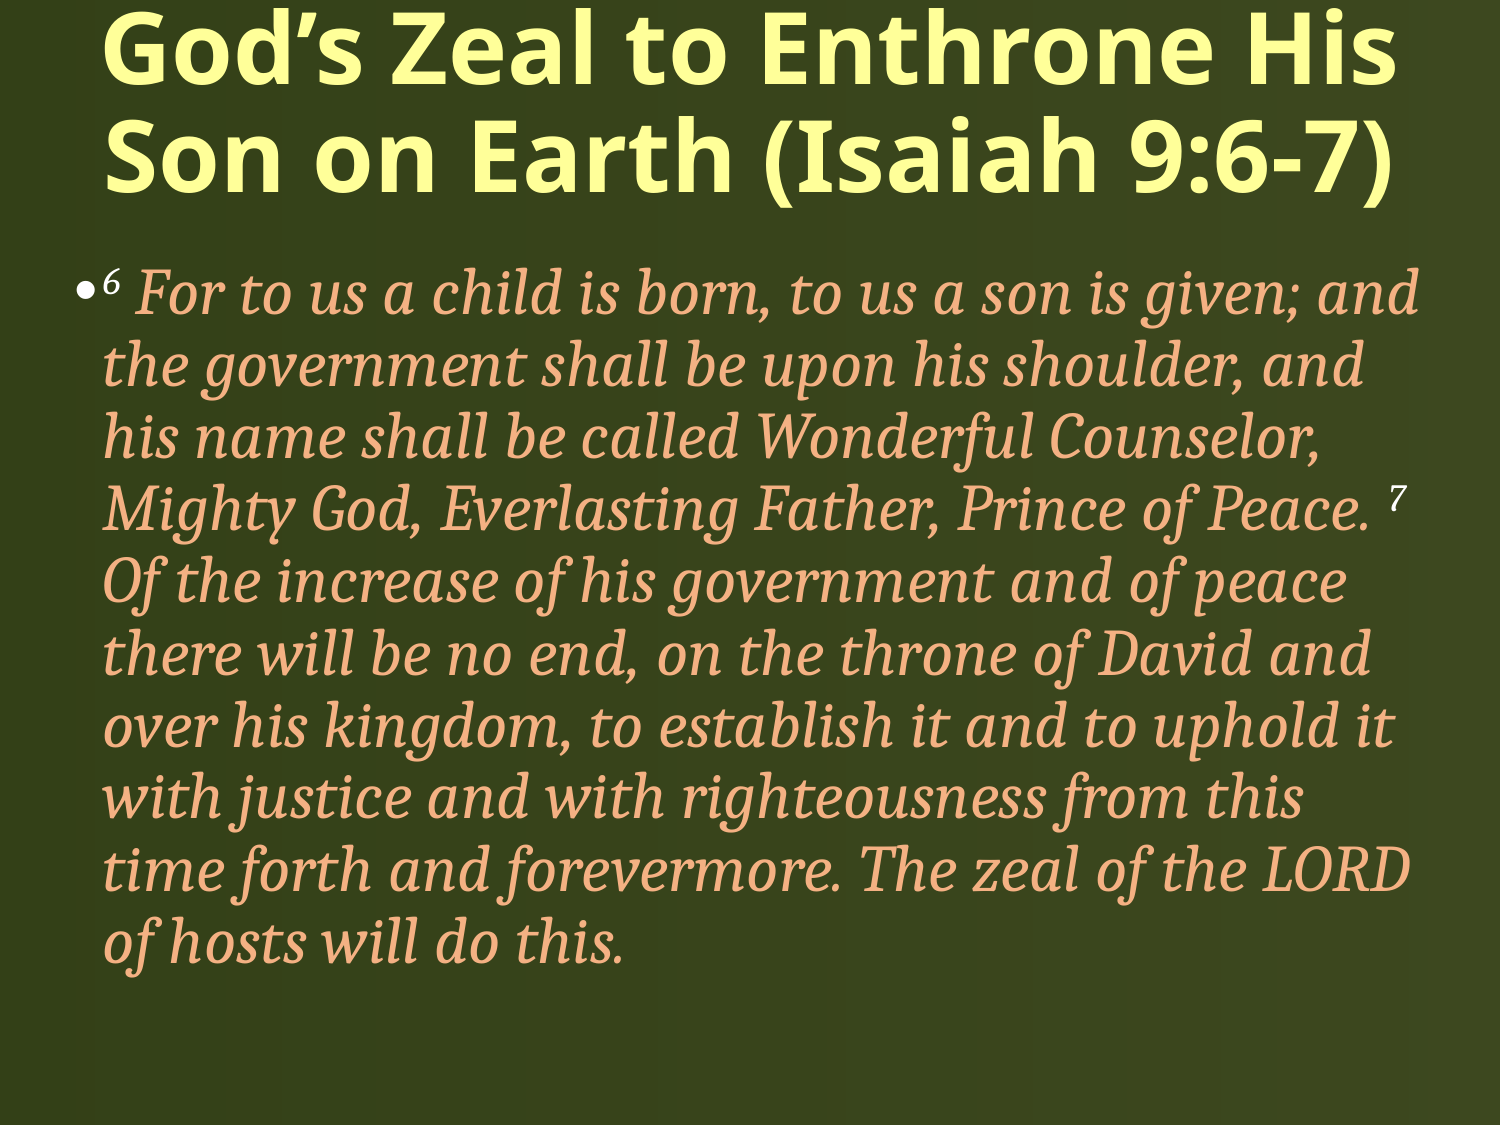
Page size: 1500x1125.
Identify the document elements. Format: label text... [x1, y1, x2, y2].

title God’s Zeal to Enthrone His Son on Earth (Isaiah 9:6-7) [0, 0, 1500, 213]
list 6 For to us a child is born, to us a son is given; and the government shall be upon his shoulder, and his name shall be called Wonderful Counselor, Mighty God, Everlasting Father, Prince of Peace. 7 Of the increase of his government and of peace there will be no end, on the throne of David and over his kingdom, to establish it and to uphold it with justice and with righteousness from this time forth and forevermore. The zeal of the LORD of hosts will do this. [59, 249, 1446, 1038]
